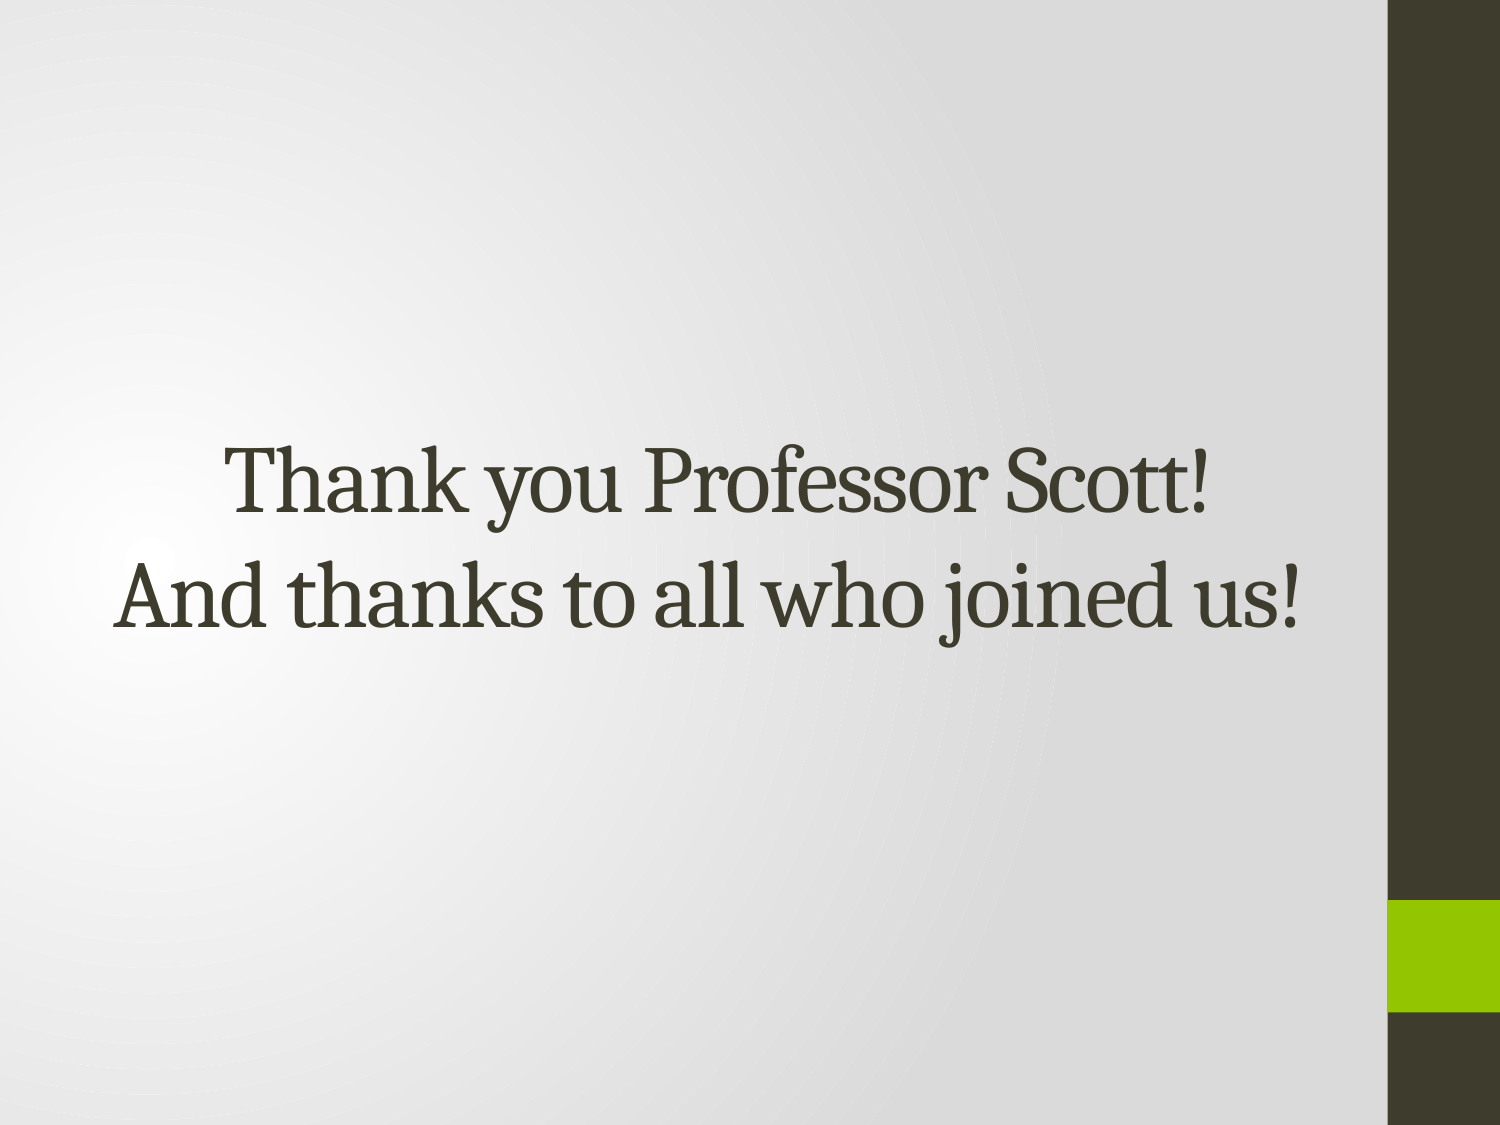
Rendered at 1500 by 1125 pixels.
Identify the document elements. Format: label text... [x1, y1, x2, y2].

title Thank you Professor Scott! And thanks to all who joined us! [50, 324, 1388, 738]
